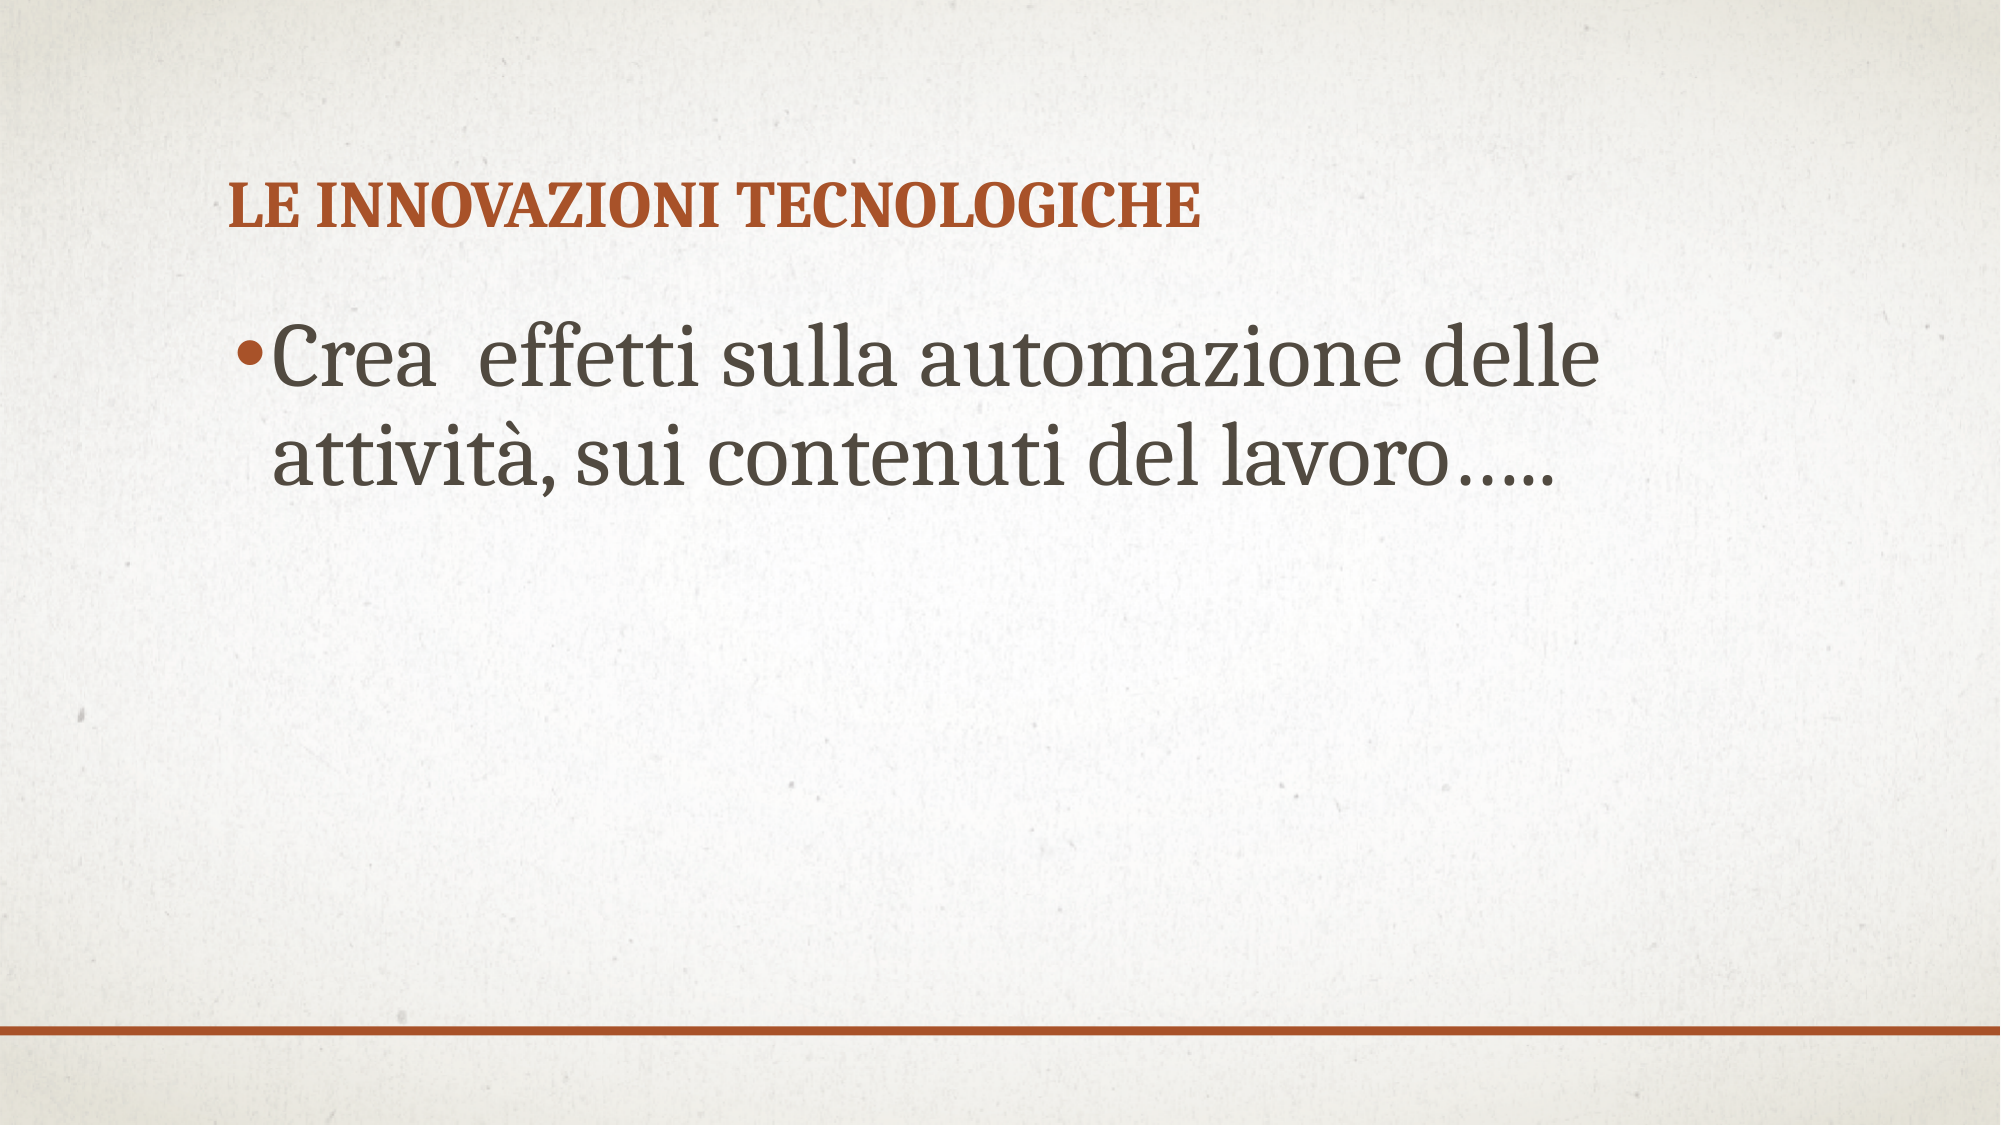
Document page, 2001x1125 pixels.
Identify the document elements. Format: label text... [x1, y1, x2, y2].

picture [0, 0, 2001, 1125]
list Crea effetti sulla automazione delle attività, sui contenuti del lavoro….. [212, 299, 1788, 975]
title Le innovazioni tecnologiche [212, 62, 1788, 250]
